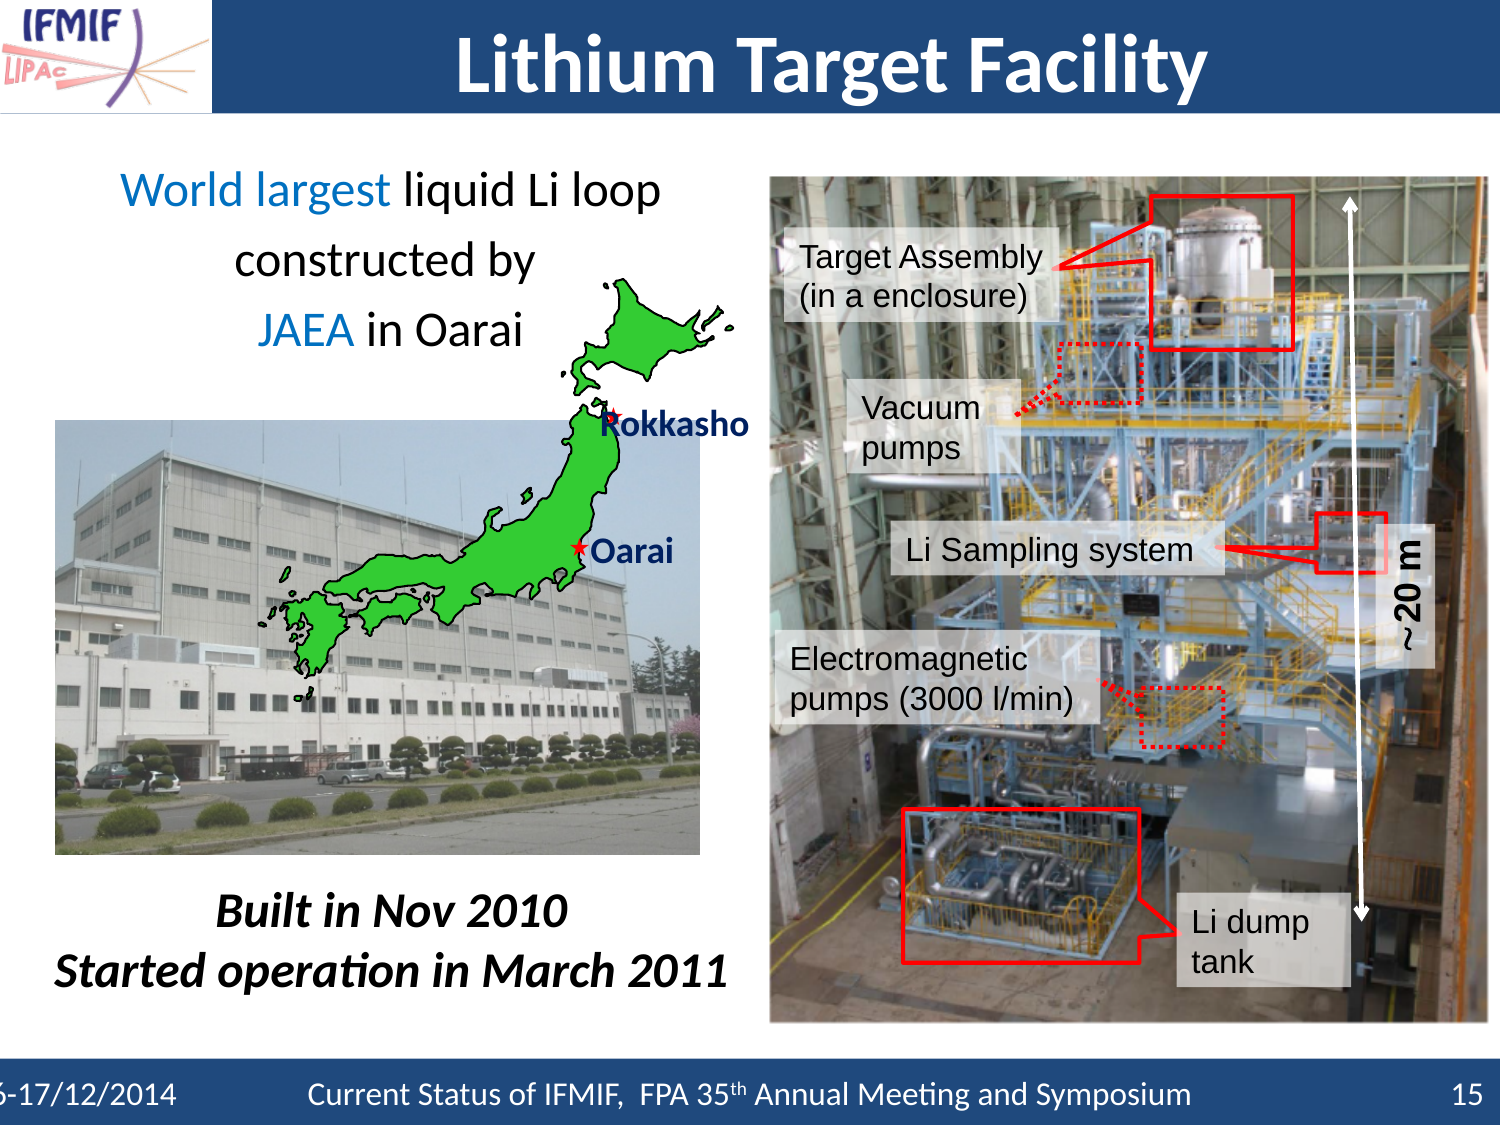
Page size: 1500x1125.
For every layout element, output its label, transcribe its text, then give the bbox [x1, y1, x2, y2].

picture [0, 0, 212, 114]
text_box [262, 274, 731, 707]
slide_number 15 [1414, 1058, 1499, 1125]
text_box Built in Nov 2010 Started operation in March 2011 [39, 869, 744, 1005]
picture [54, 420, 700, 855]
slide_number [0, 1058, 206, 1125]
list World largest liquid Li loop constructed by JAEA in Oarai [34, 149, 747, 389]
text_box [1349, 196, 1362, 922]
picture [761, 172, 1495, 1030]
footer Current Status of IFMIF, FPA 35th Annual Meeting and Symposium [206, 1058, 1294, 1125]
title Lithium Target Facility [183, 2, 1483, 114]
